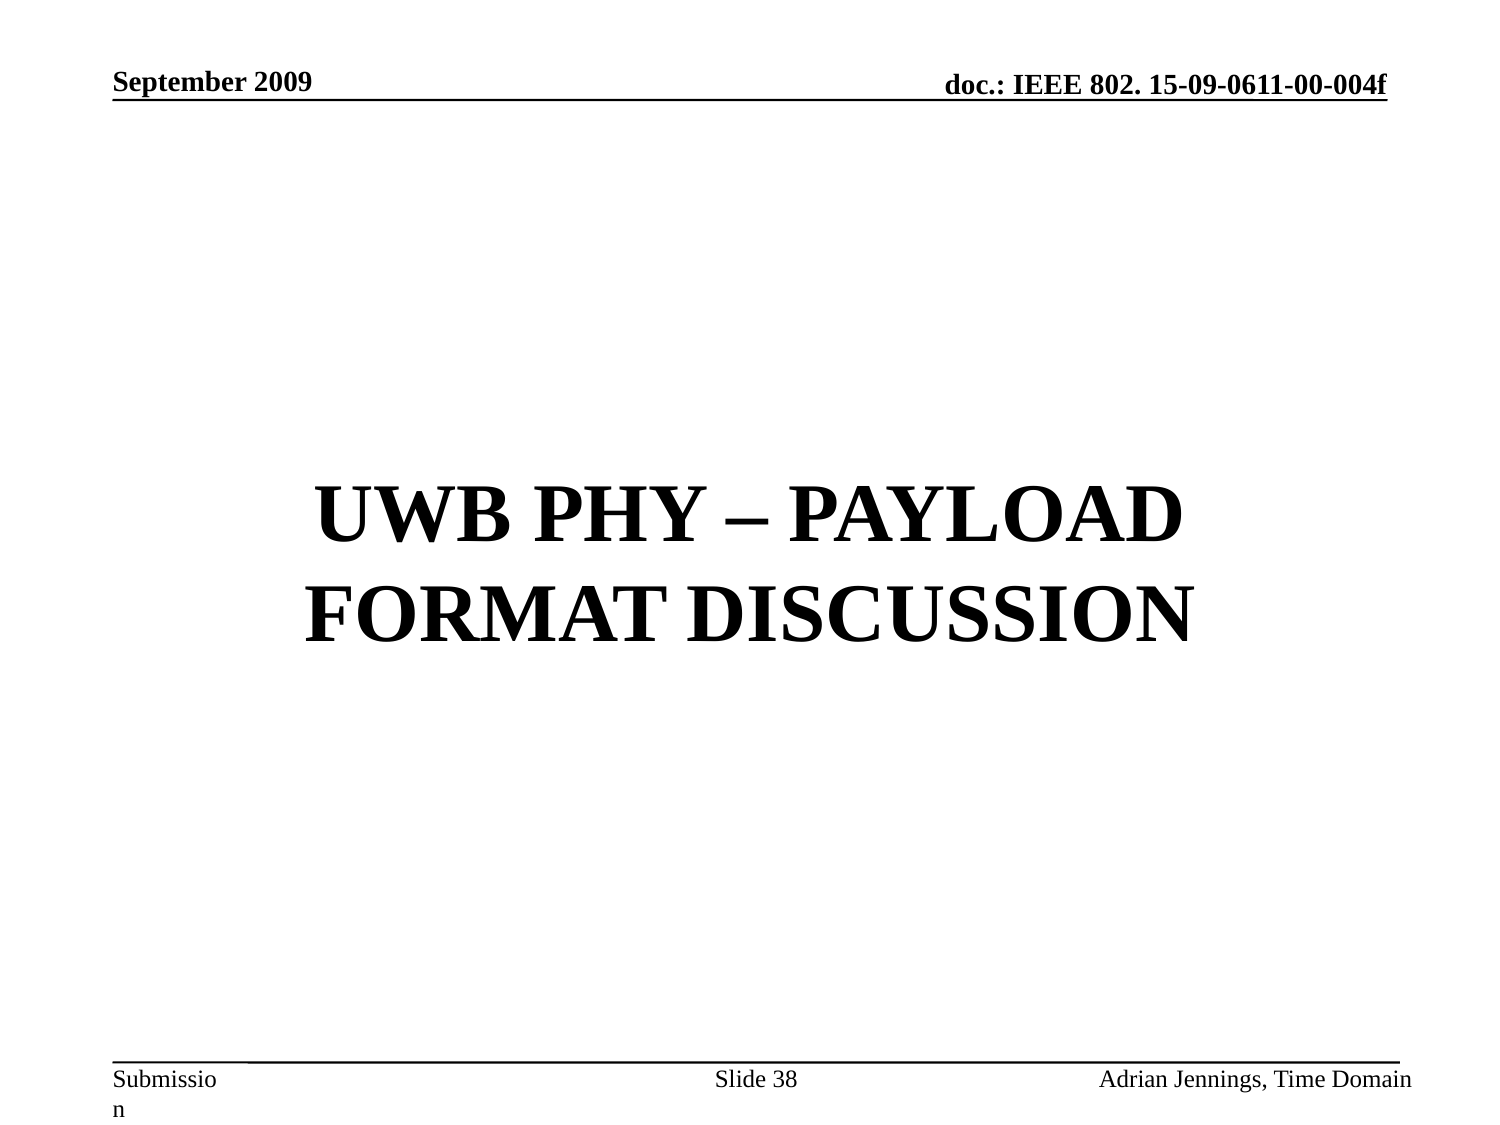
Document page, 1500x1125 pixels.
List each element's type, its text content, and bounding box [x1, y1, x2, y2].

footer Adrian Jennings, Time Domain [899, 1061, 1413, 1093]
title UWB PHY – payload format Discussion [112, 450, 1388, 675]
slide_number Slide 38 [712, 1061, 800, 1093]
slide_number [112, 62, 376, 98]
